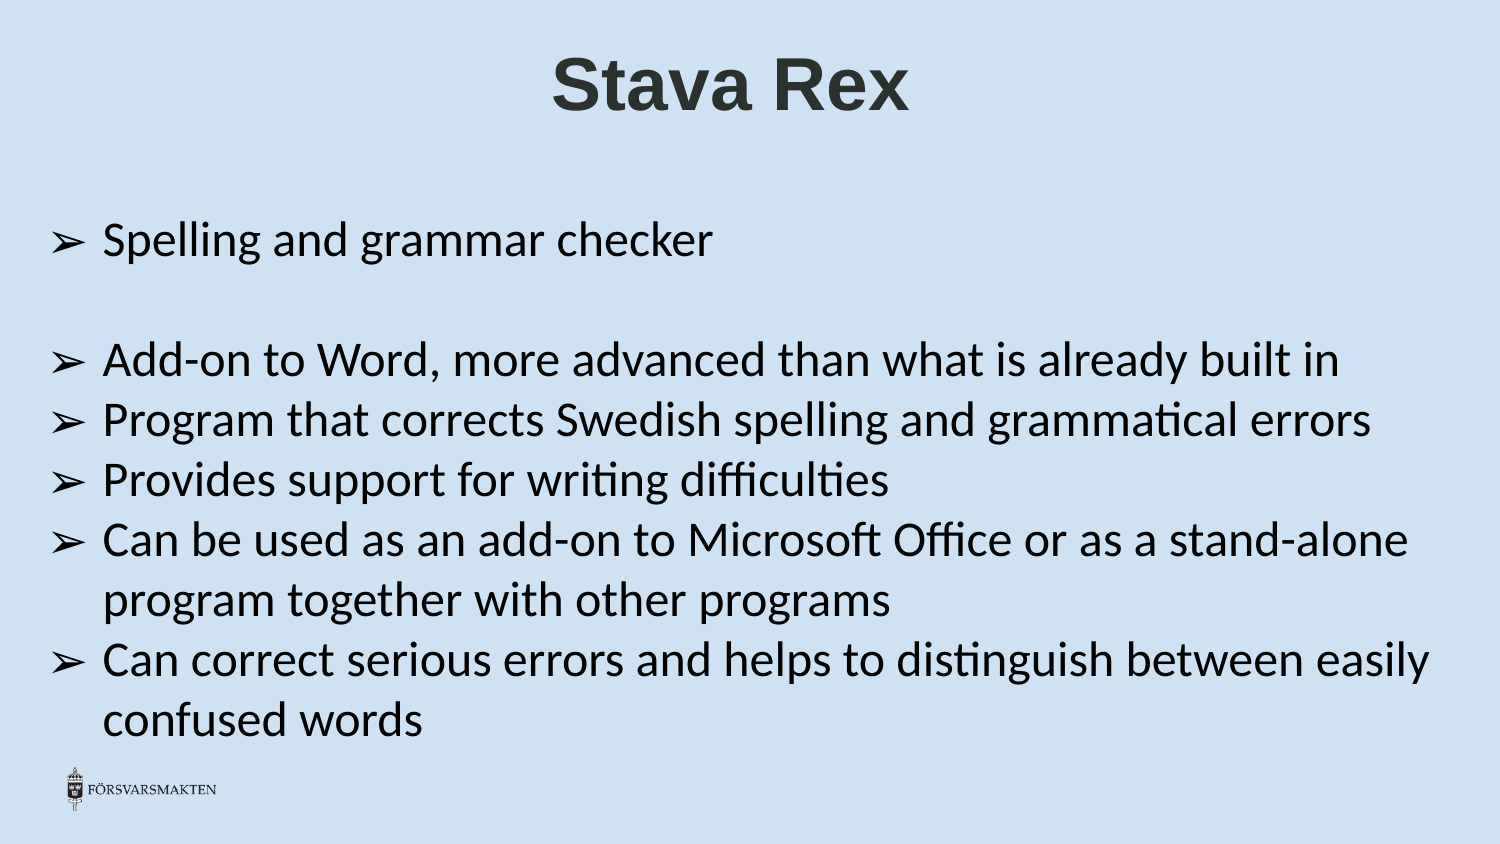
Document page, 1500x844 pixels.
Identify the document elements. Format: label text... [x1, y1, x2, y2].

text_box Spelling and grammar checker Add-on to Word, more advanced than what is already built in Program that corrects Swedish spelling and grammatical errors Provides support for writing difficulties Can be used as an add-on to Microsoft Office or as a stand-alone program together with other programs Can correct serious errors and helps to distinguish between easily confused words [31, 198, 1479, 844]
subtitle Stava Rex [135, 35, 1327, 182]
